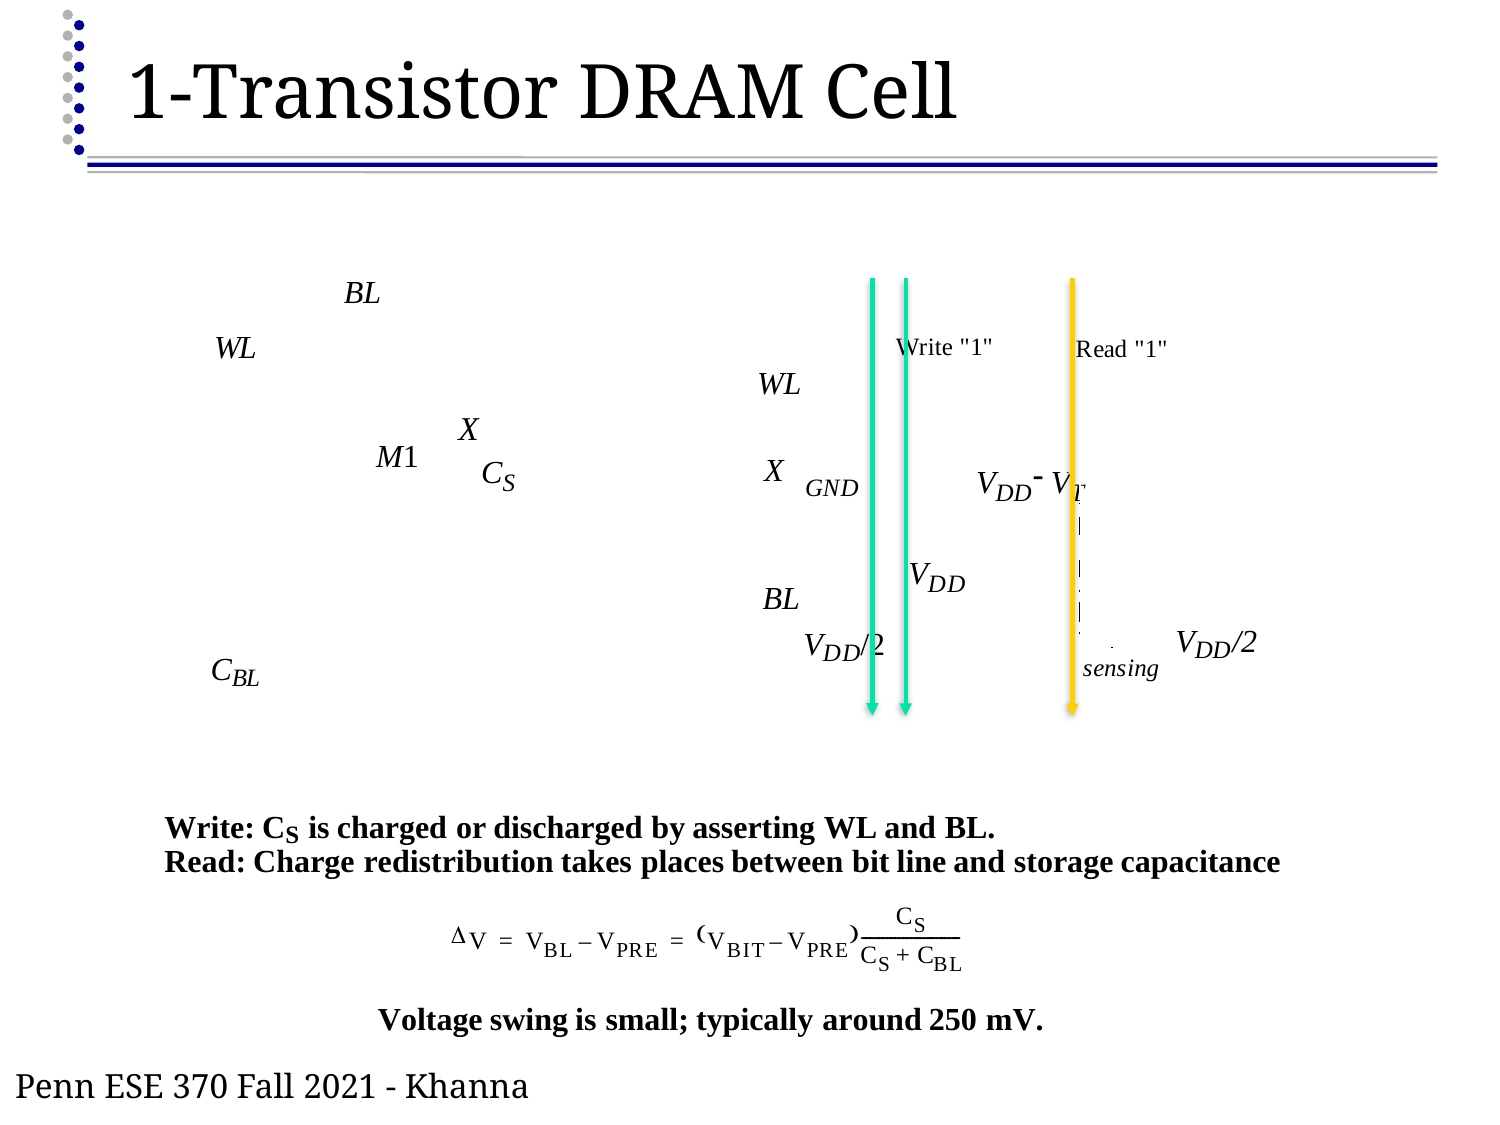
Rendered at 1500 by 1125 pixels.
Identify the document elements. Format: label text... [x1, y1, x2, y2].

title 1-Transistor DRAM Cell [112, 16, 1391, 142]
footer Penn ESE 370 Fall 2021 - Khanna [0, 1037, 813, 1113]
picture [162, 274, 1288, 1042]
